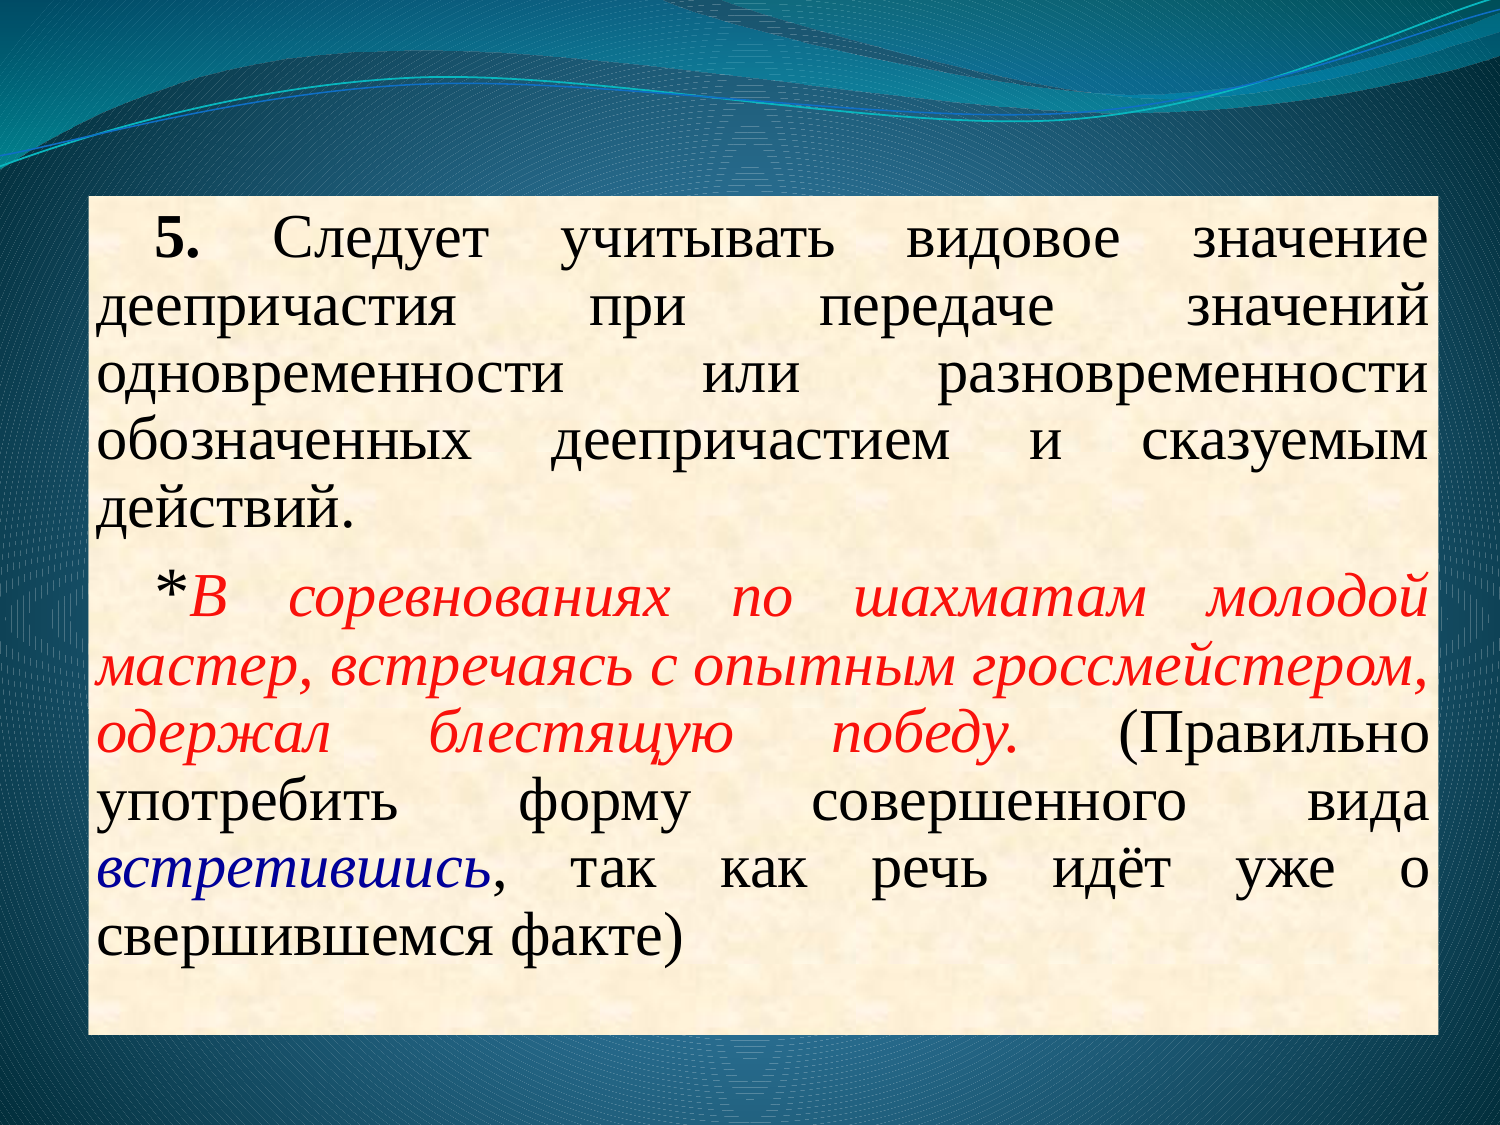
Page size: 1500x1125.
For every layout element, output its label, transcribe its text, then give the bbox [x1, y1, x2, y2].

list 5. Следует учитывать видовое значение деепричастия при передаче значений одновременности или разновременности обозначенных деепричастием и сказуемым действий. *В соревнованиях по шахматам молодой мастер, встречаясь с опытным гроссмейстером, одержал блестящую победу. (Правильно употребить форму совершенного вида встретившись, так как речь идёт уже о свершившемся факте) [88, 196, 1439, 1035]
